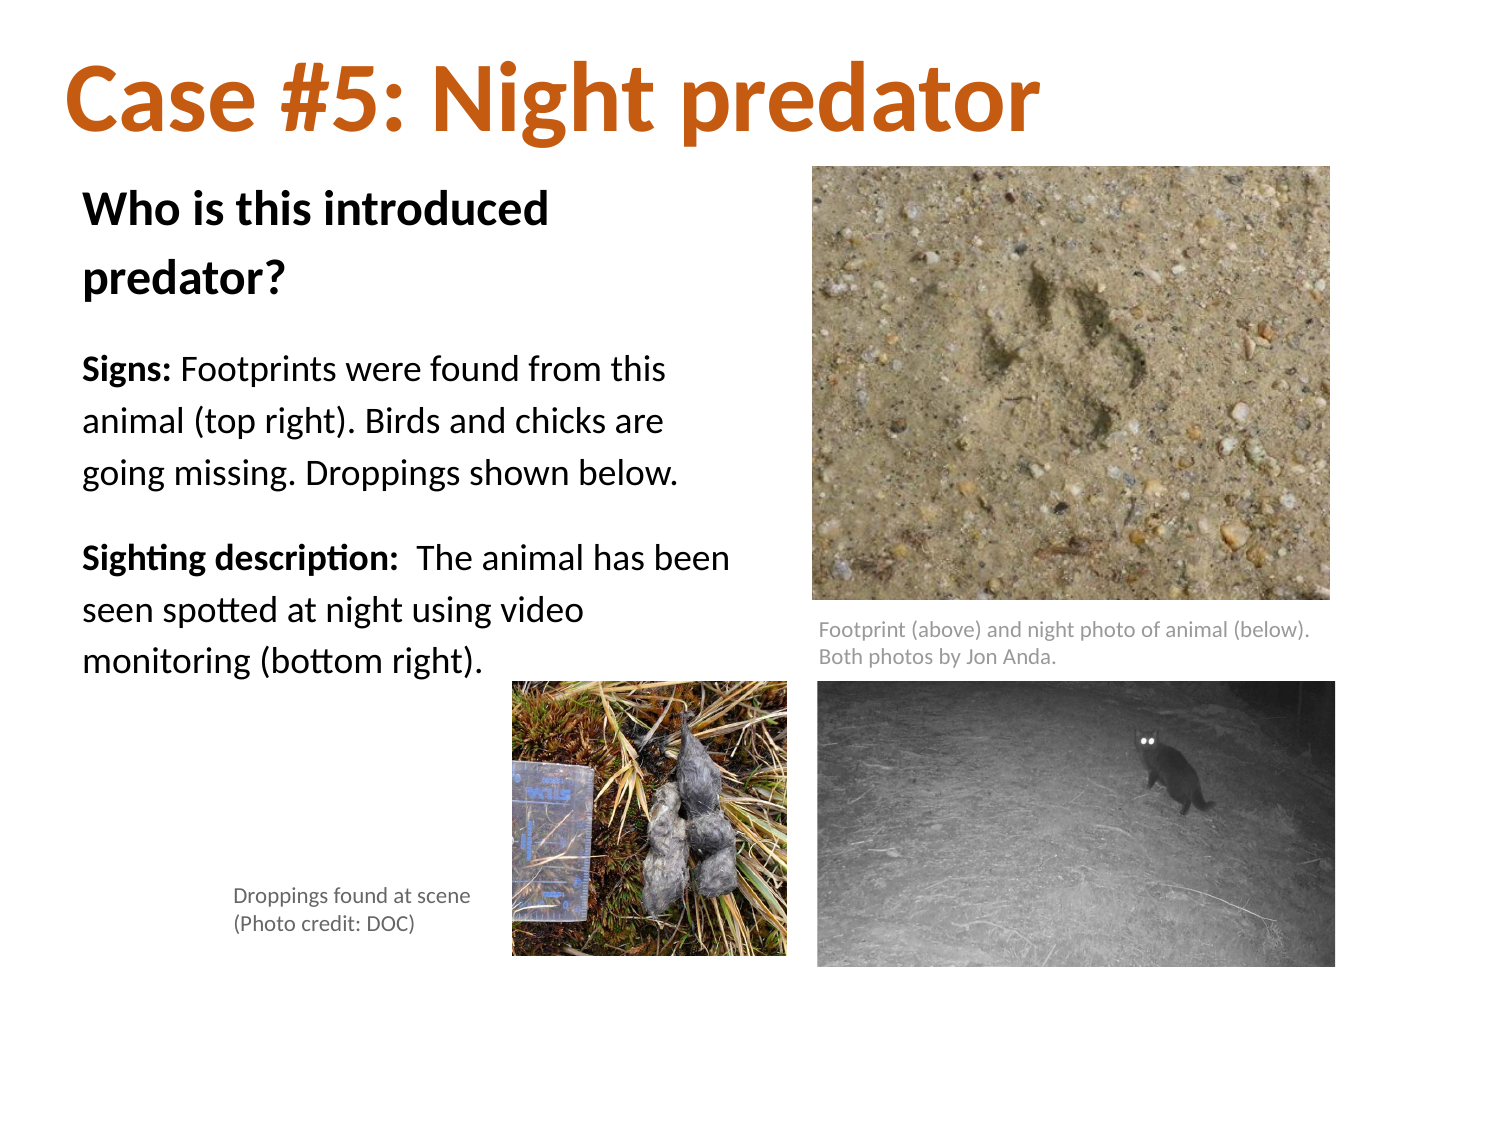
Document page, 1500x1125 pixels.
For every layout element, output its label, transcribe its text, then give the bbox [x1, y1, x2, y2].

text_box Footprint (above) and night photo of animal (below). Both photos by Jon Anda. [803, 599, 1339, 644]
text_box Droppings found at scene (Photo credit: DOC) [218, 865, 512, 956]
picture [817, 681, 1336, 967]
text_box Case #5: Night predator [50, 54, 1227, 167]
text_box Who is this introduced predator? Signs: Footprints were found from this animal (top right). Birds and chicks are going missing. Droppings shown below. Sighting description: The animal has been seen spotted at night using video monitoring (bottom right). [67, 167, 748, 826]
picture [812, 166, 1330, 600]
picture [512, 681, 787, 956]
